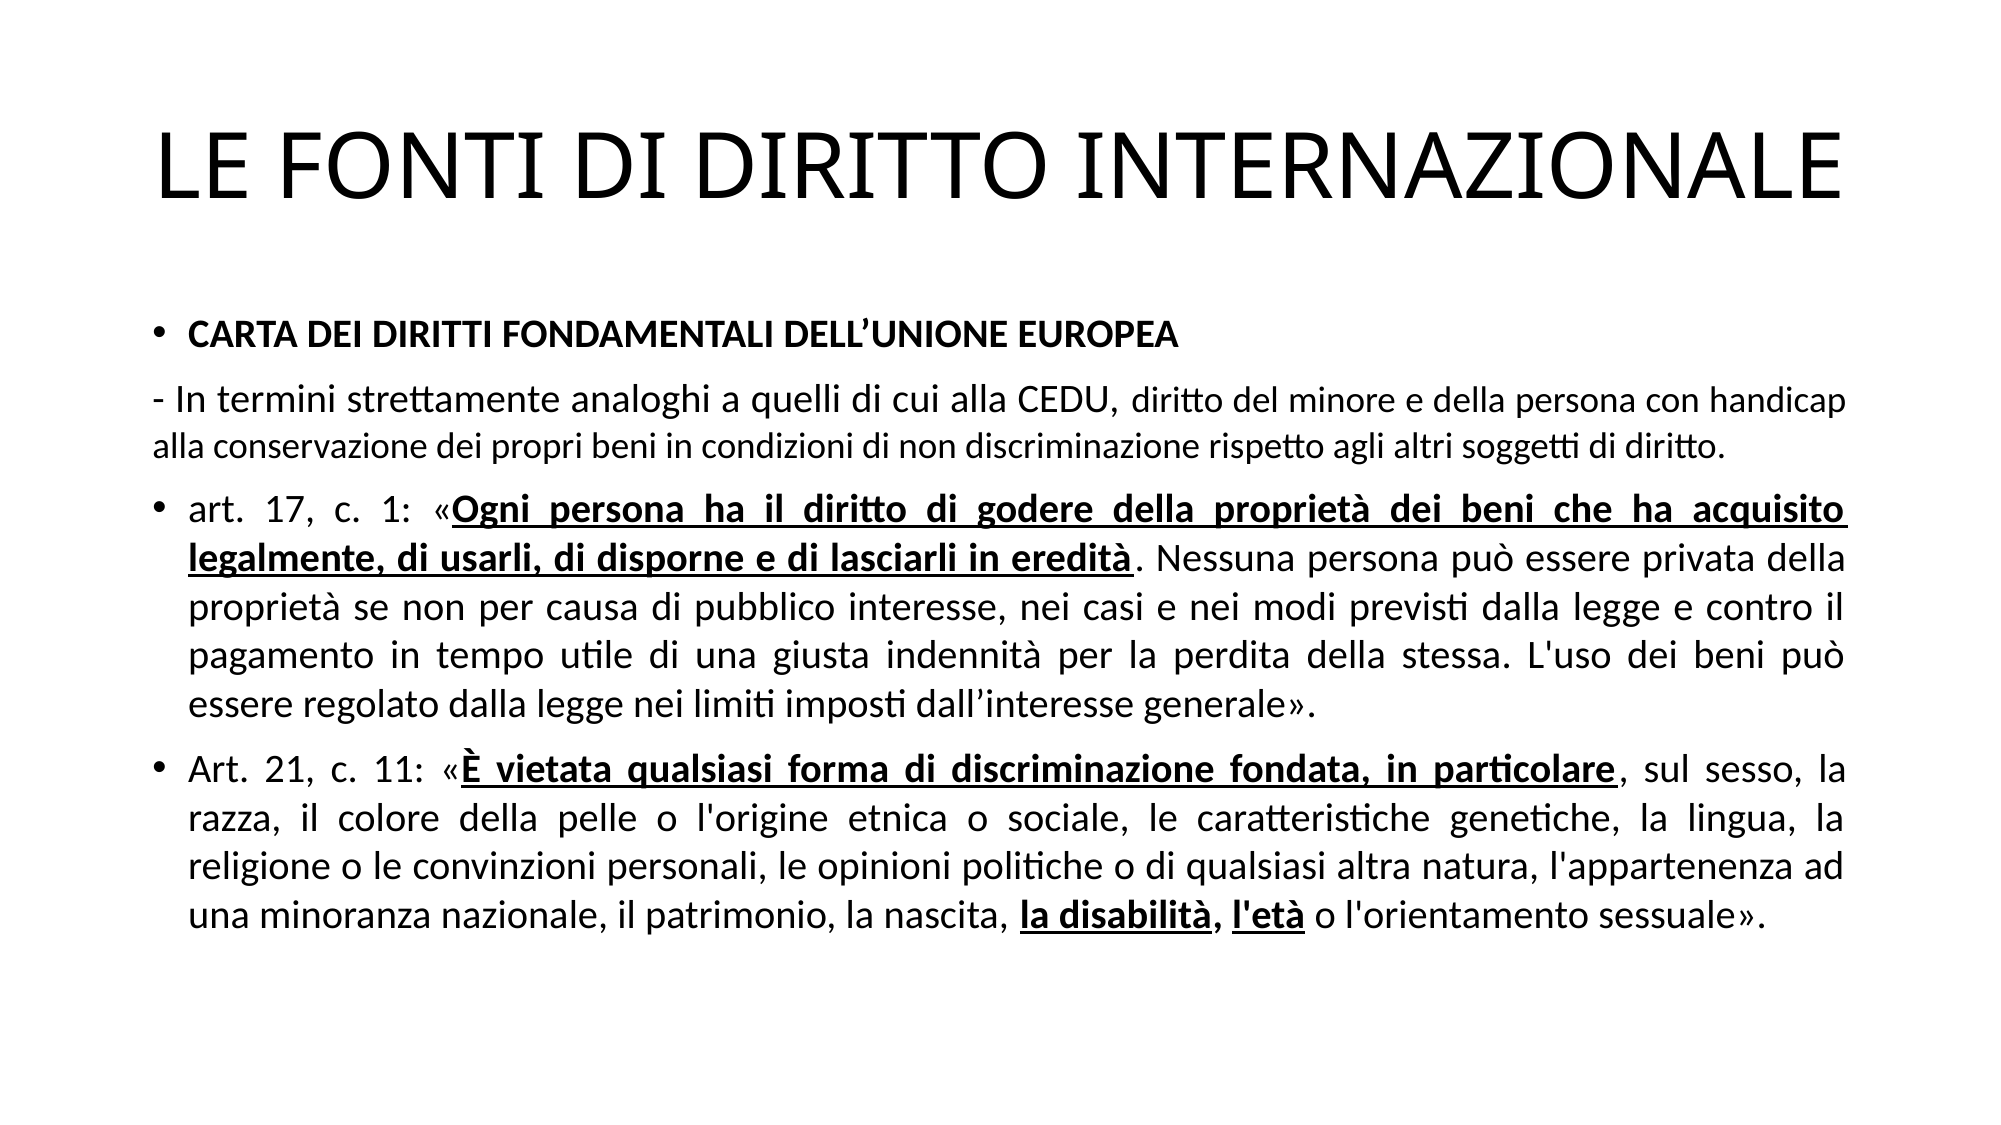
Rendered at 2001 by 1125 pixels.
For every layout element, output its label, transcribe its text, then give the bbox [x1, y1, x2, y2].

list CARTA DEI DIRITTI FONDAMENTALI DELL’UNIONE EUROPEA - In termini strettamente analoghi a quelli di cui alla CEDU, diritto del minore e della persona con handicap alla conservazione dei propri beni in condizioni di non discriminazione rispetto agli altri soggetti di diritto. art. 17, c. 1: «Ogni persona ha il diritto di godere della proprietà dei beni che ha acquisito legalmente, di usarli, di disporne e di lasciarli in eredità. Nessuna persona può essere privata della proprietà se non per causa di pubblico interesse, nei casi e nei modi previsti dalla legge e contro il pagamento in tempo utile di una giusta indennità per la perdita della stessa. L'uso dei beni può essere regolato dalla legge nei limiti imposti dall’interesse generale». Art. 21, c. 11: «È vietata qualsiasi forma di discriminazione fondata, in particolare, sul sesso, la razza, il colore della pelle o l'origine etnica o sociale, le caratteristiche genetiche, la lingua, la religione o le convinzioni personali, le opinioni politiche o di qualsiasi altra natura, l'appartenenza ad una minoranza nazionale, il patrimonio, la nascita, la disabilità, l'età o l'orientamento sessuale». [137, 299, 1863, 1014]
title LE FONTI DI DIRITTO INTERNAZIONALE [137, 59, 1863, 278]
